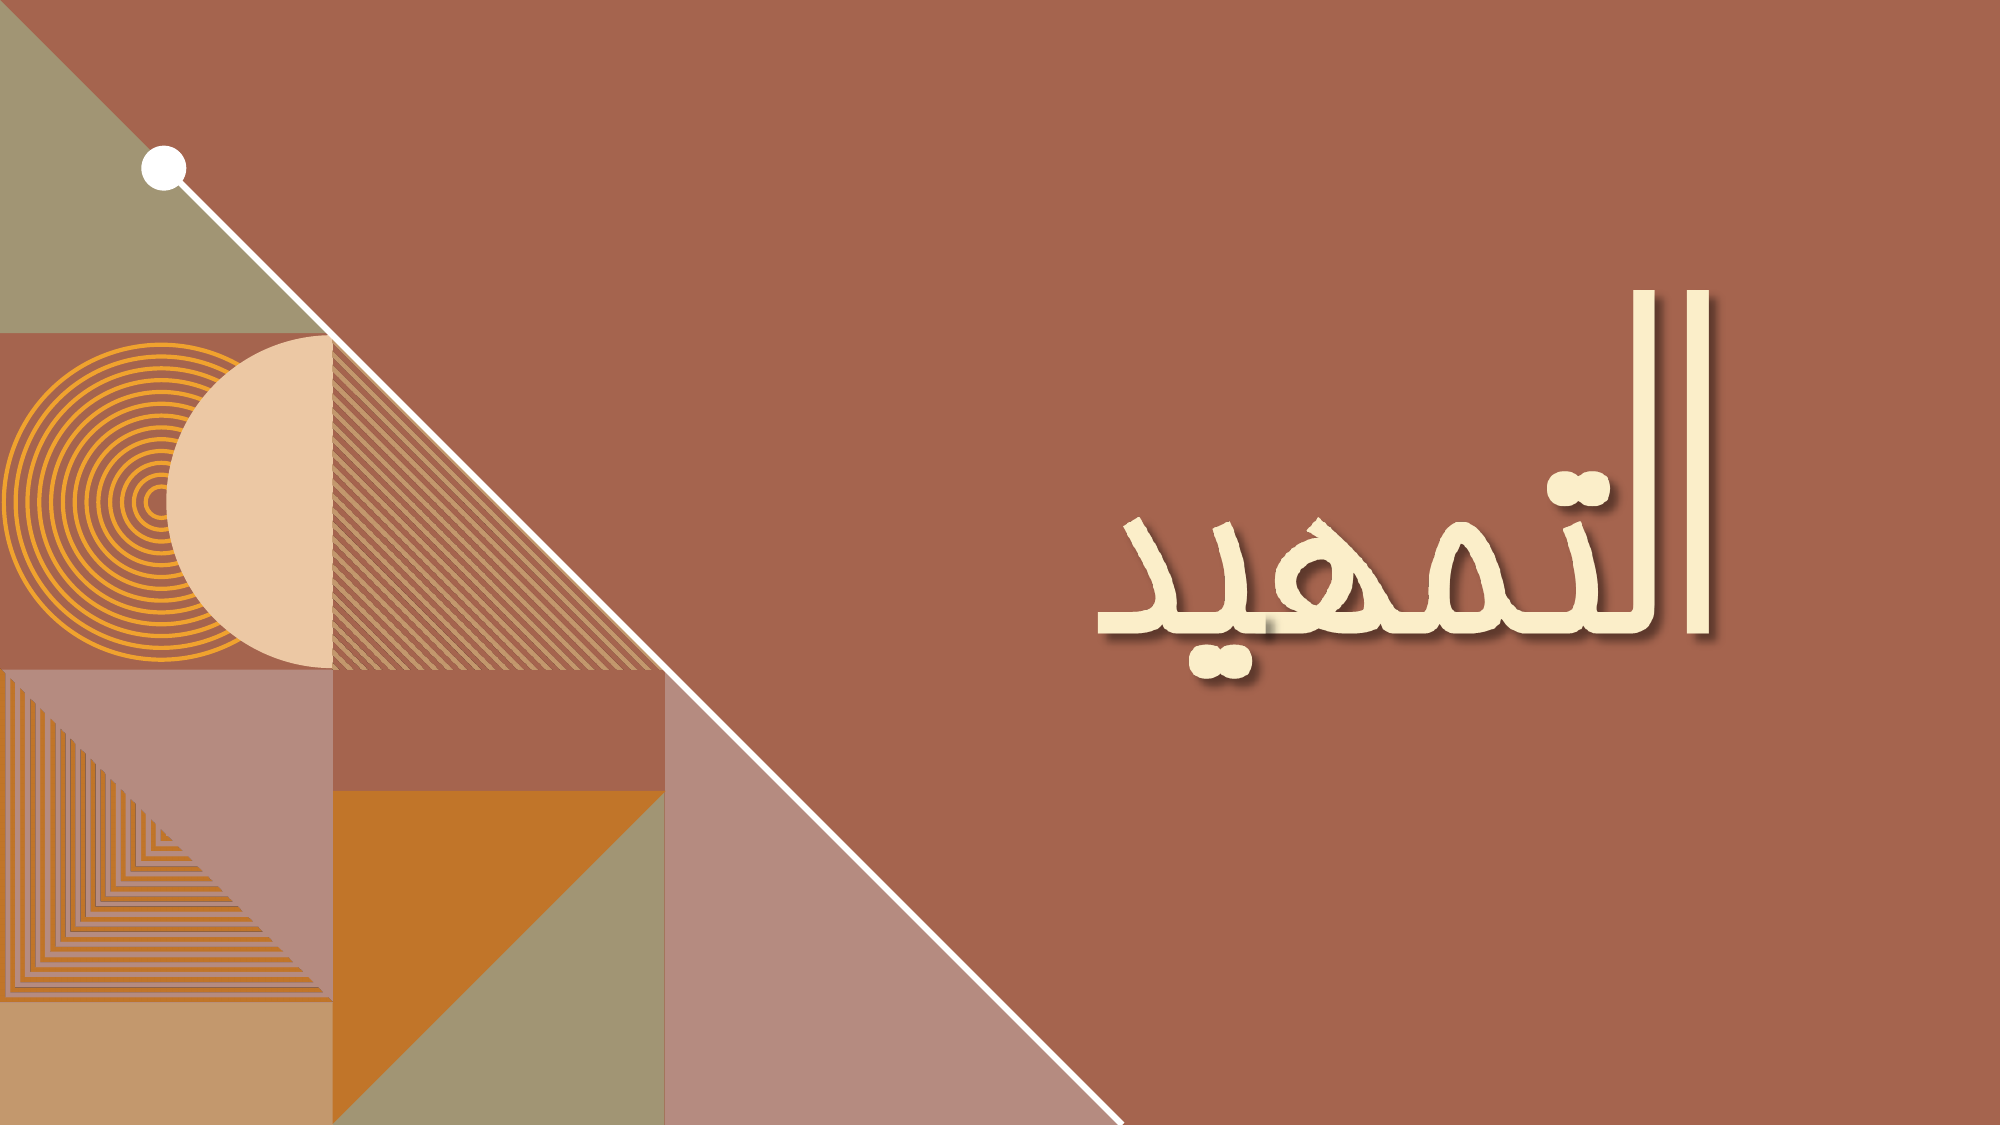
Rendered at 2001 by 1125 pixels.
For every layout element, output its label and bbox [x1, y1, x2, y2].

picture [339, 336, 666, 663]
picture [1053, 208, 1755, 730]
picture [0, 340, 662, 1002]
